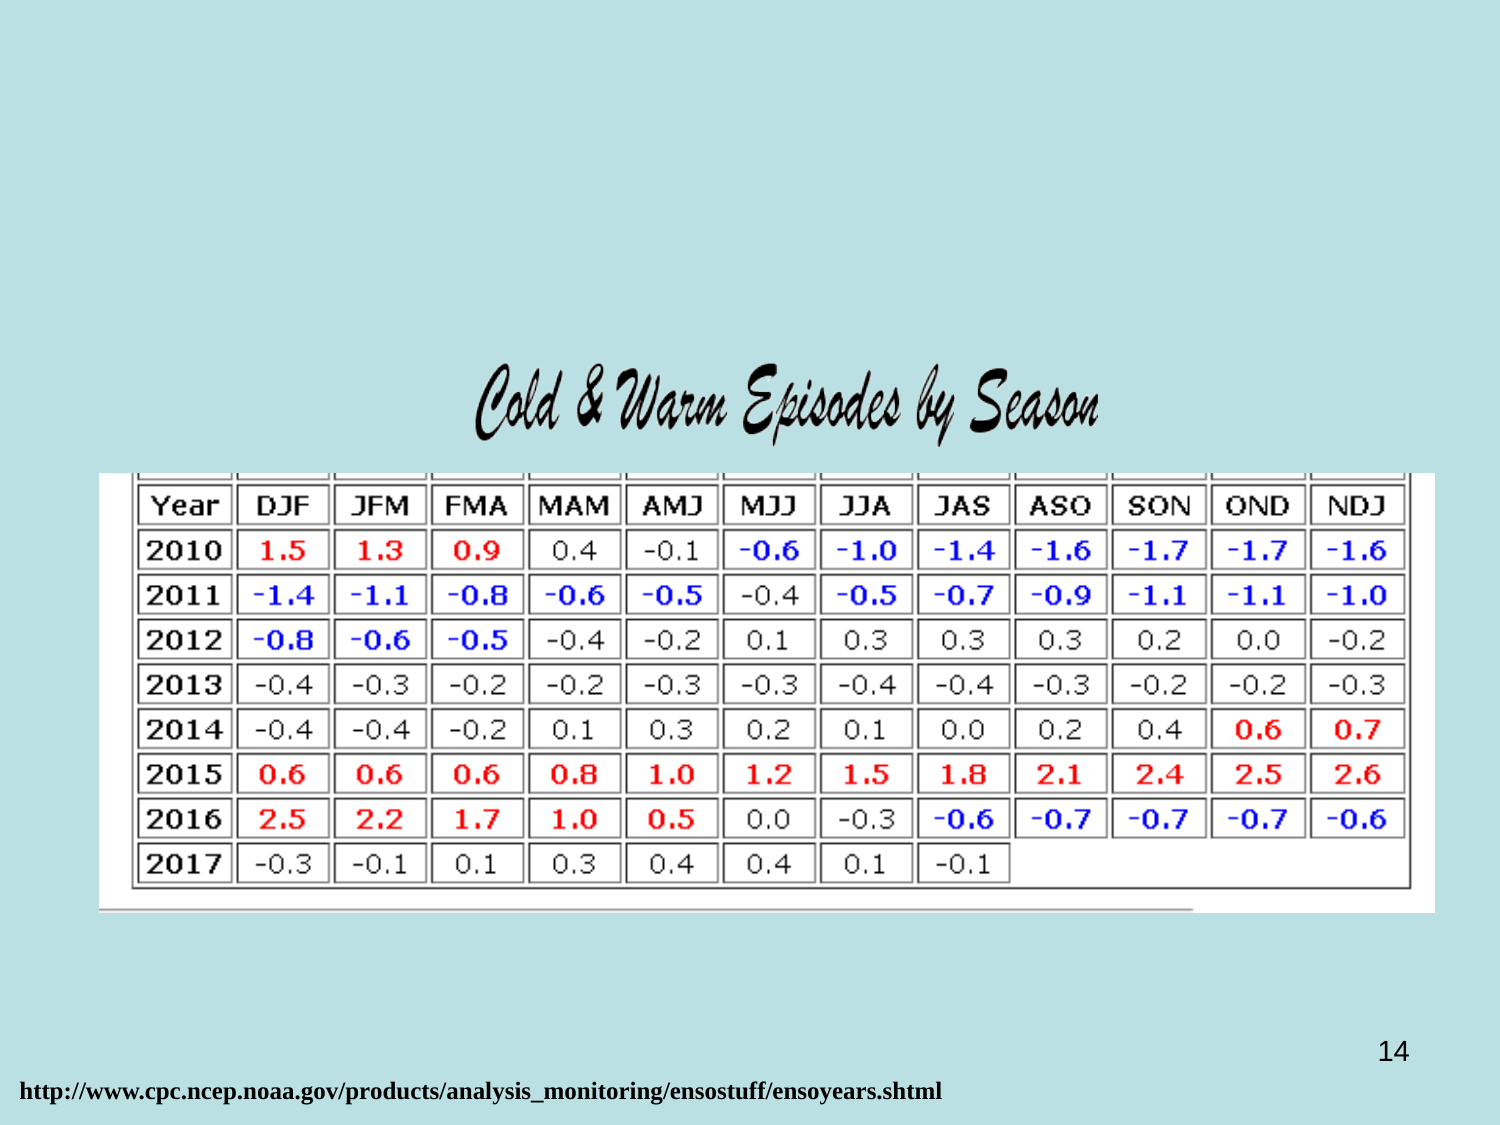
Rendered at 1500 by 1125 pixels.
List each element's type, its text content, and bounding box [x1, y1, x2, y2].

slide_number 14 [1074, 1024, 1426, 1103]
picture [99, 473, 1435, 913]
text_box http://www.cpc.ncep.noaa.gov/products/analysis_monitoring/ensostuff/ensoyears.shtml [4, 1067, 988, 1112]
picture [474, 362, 1101, 449]
